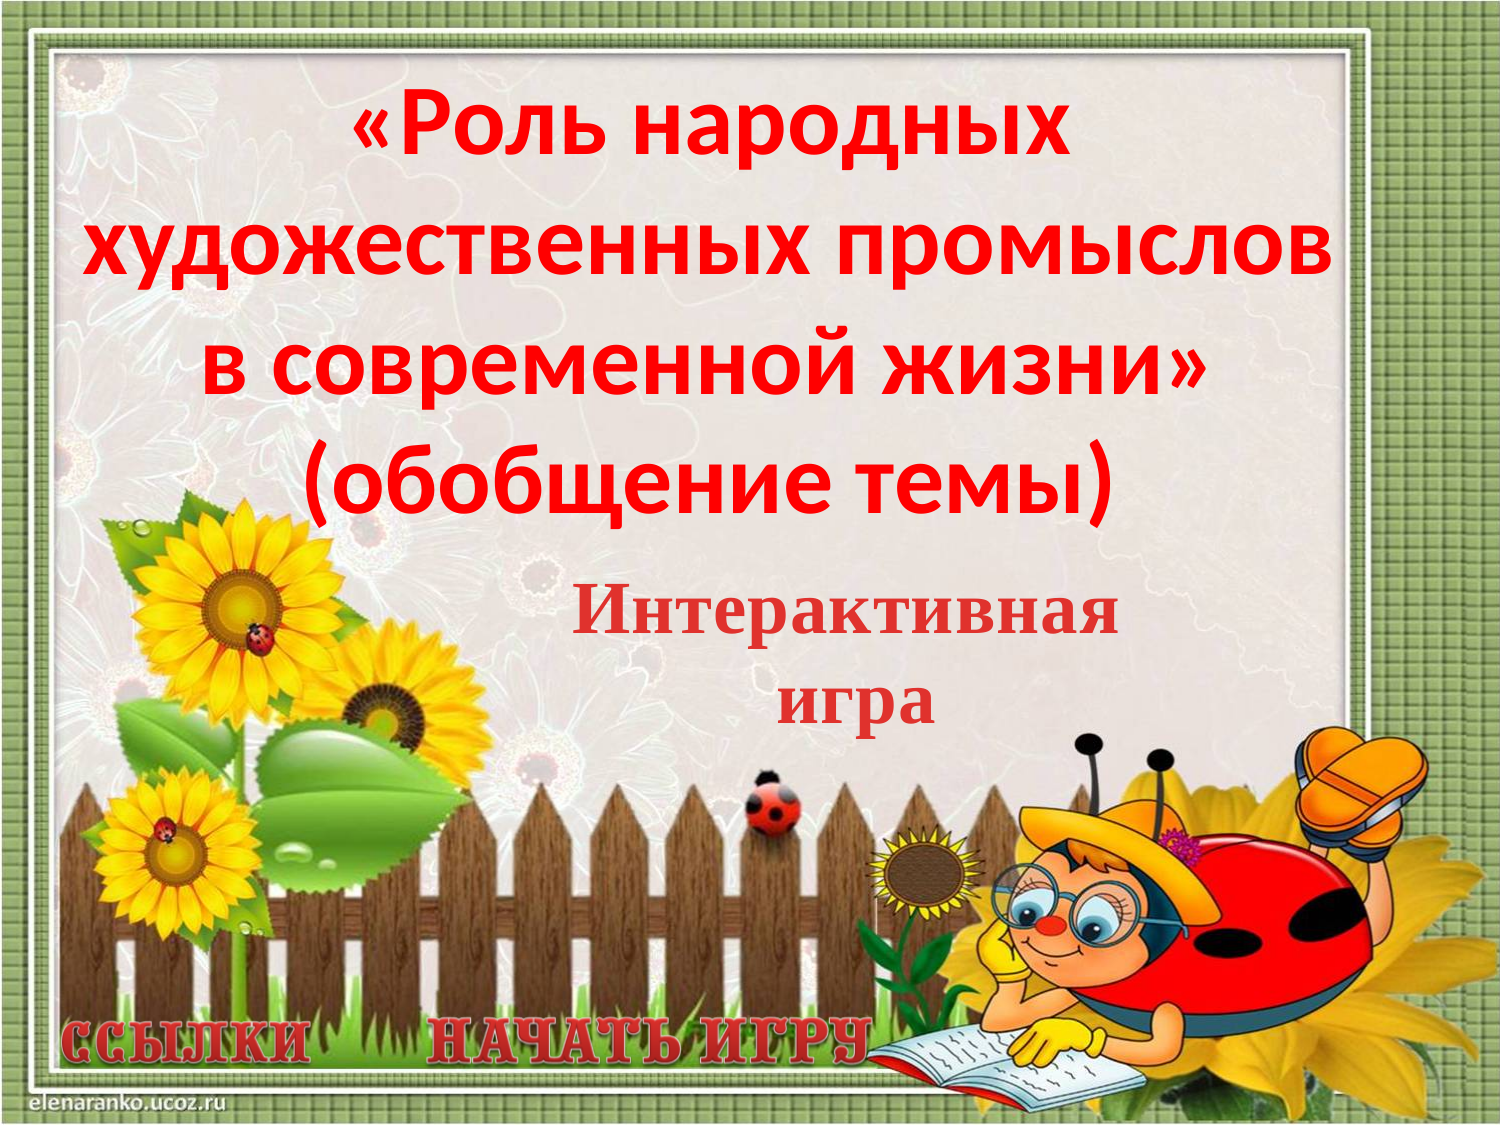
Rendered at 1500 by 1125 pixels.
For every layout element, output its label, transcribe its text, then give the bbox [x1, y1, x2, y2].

text_box Интерактивная игра [212, 550, 1500, 746]
picture [0, 0, 1500, 1125]
text_box «Роль народных художественных промыслов в современной жизни» (обобщение темы) [46, 46, 1372, 542]
